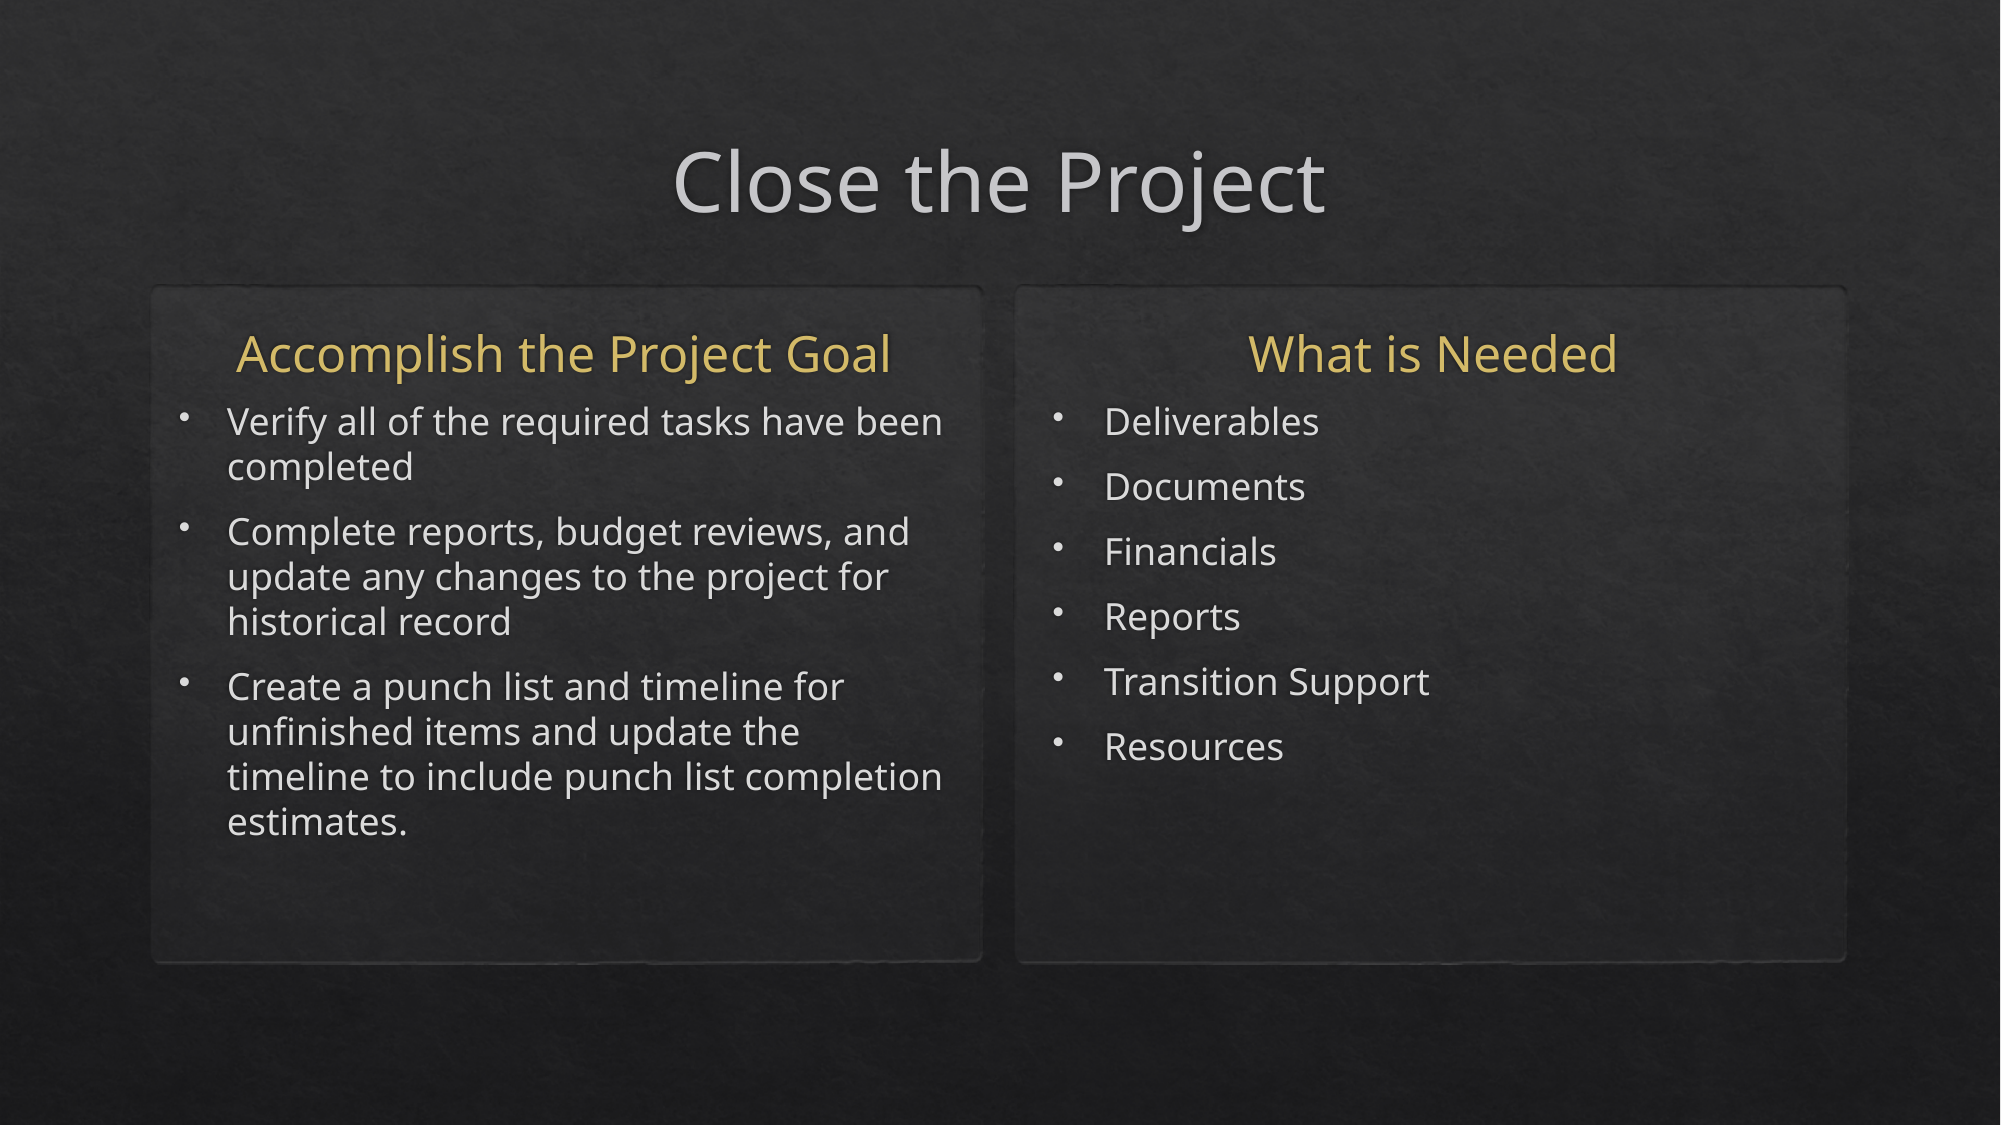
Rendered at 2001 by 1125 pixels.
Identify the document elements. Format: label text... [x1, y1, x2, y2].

list What is Needed [1032, 301, 1836, 388]
list Deliverables Documents Financials Reports Transition Support Resources [1032, 390, 1836, 950]
picture [1013, 284, 1849, 965]
title Close the Project [149, 99, 1849, 260]
picture [149, 284, 985, 965]
list Accomplish the Project Goal [165, 301, 965, 387]
list Verify all of the required tasks have been completed Complete reports, budget reviews, and update any changes to the project for historical record Create a punch list and timeline for unfinished items and update the timeline to include punch list completion estimates. [165, 390, 965, 950]
